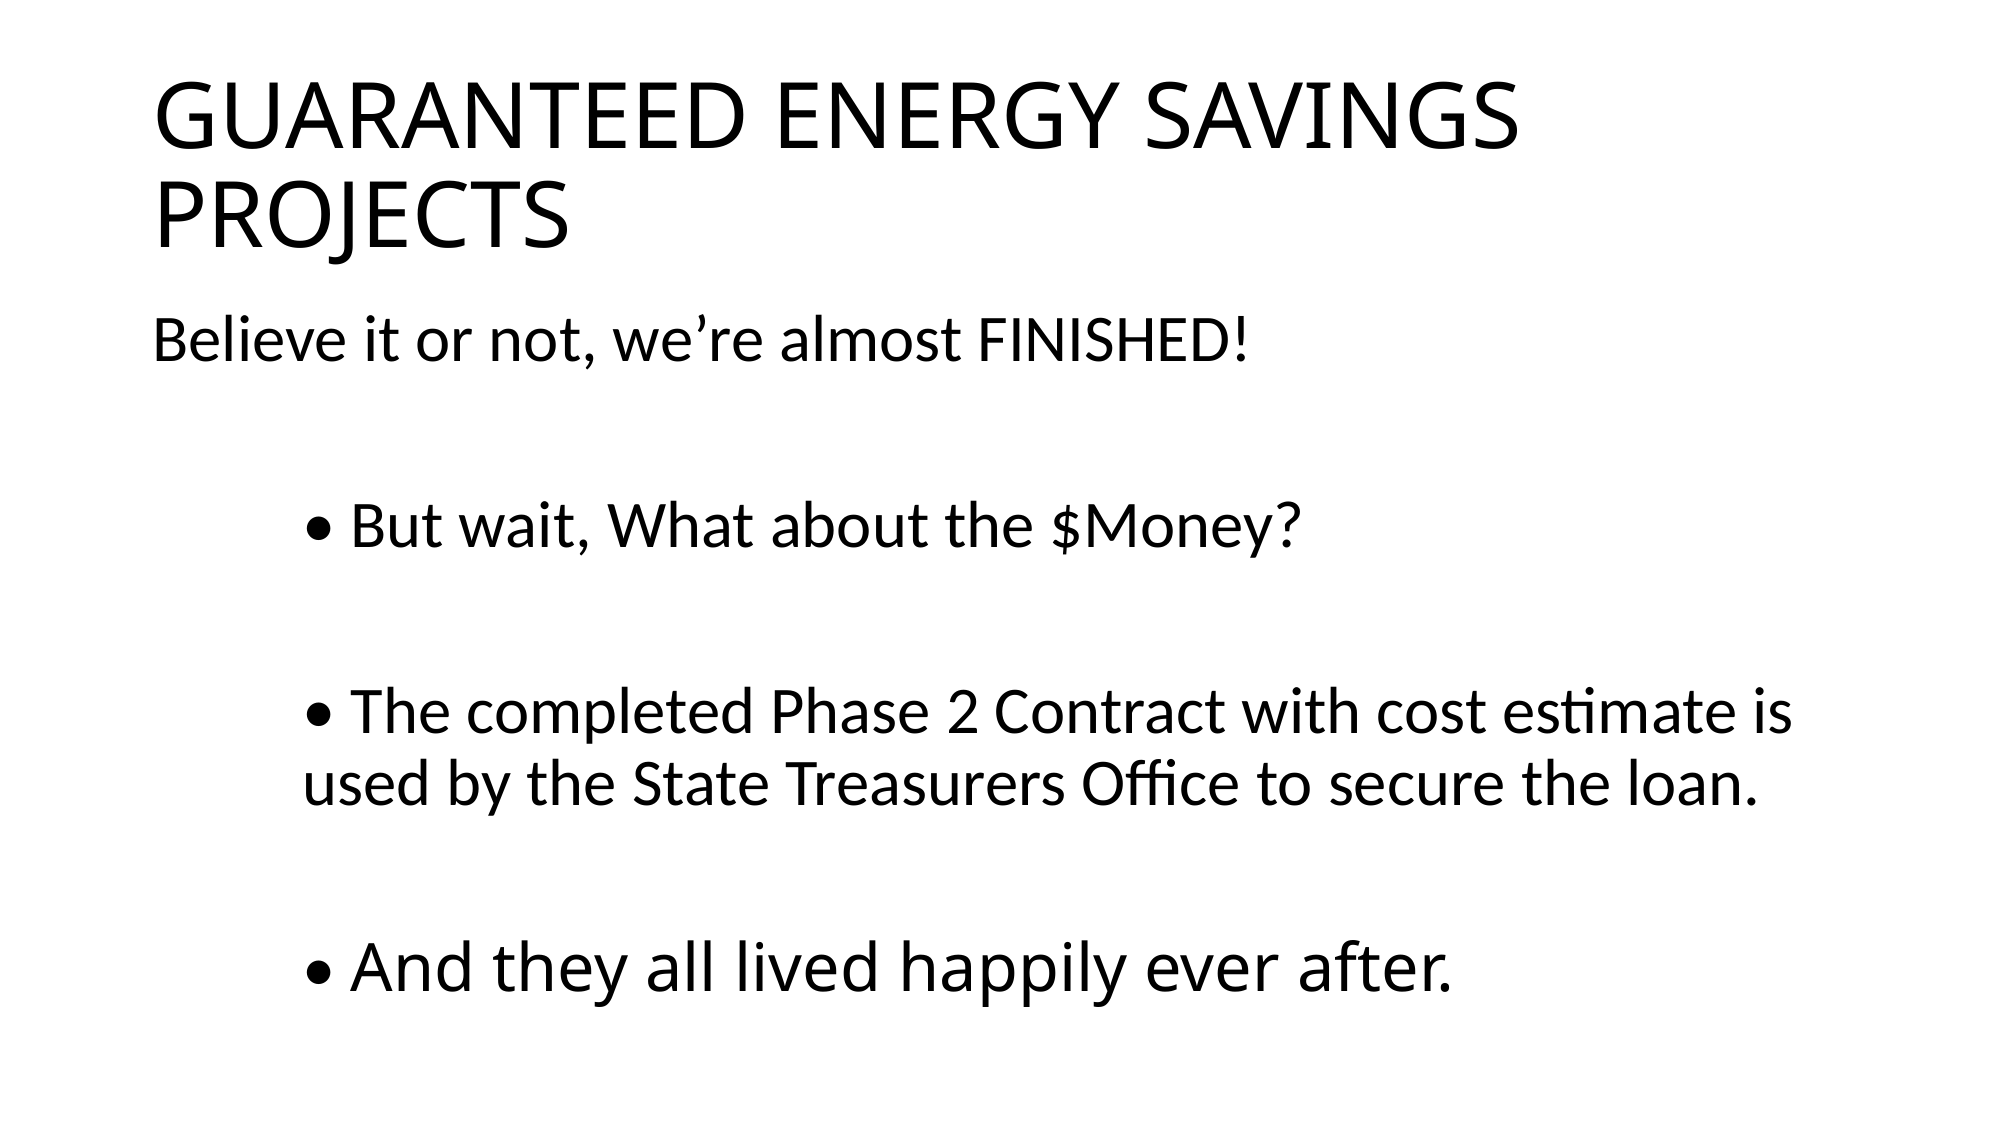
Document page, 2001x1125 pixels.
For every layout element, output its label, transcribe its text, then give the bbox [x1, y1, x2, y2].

title GUARANTEED ENERGY SAVINGS PROJECTS [137, 59, 1863, 278]
list Believe it or not, we’re almost FINISHED! • But wait, What about the $Money? • The completed Phase 2 Contract with cost estimate is used by the State Treasurers Office to secure the loan. • And they all lived happily ever after. [137, 296, 1897, 1066]
